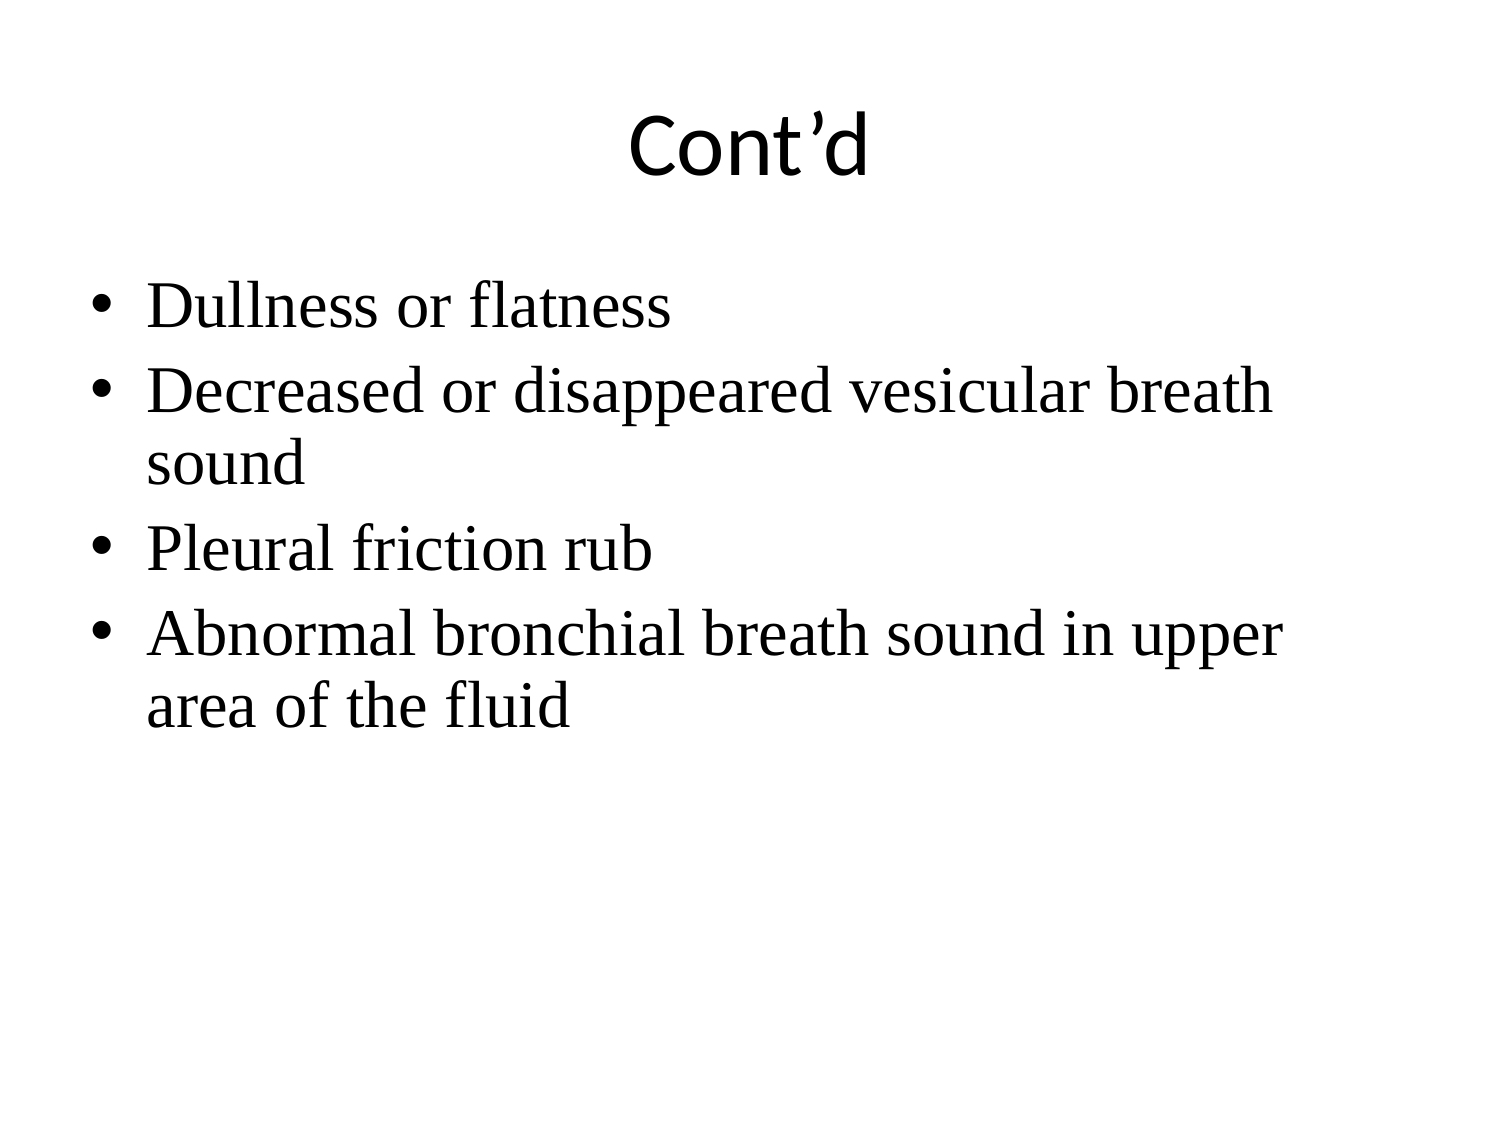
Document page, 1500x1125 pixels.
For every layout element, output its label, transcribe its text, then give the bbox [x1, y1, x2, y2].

title Cont’d [75, 45, 1425, 233]
list Dullness or flatness Decreased or disappeared vesicular breath sound Pleural friction rub Abnormal bronchial breath sound in upper area of the fluid [75, 262, 1425, 1005]
